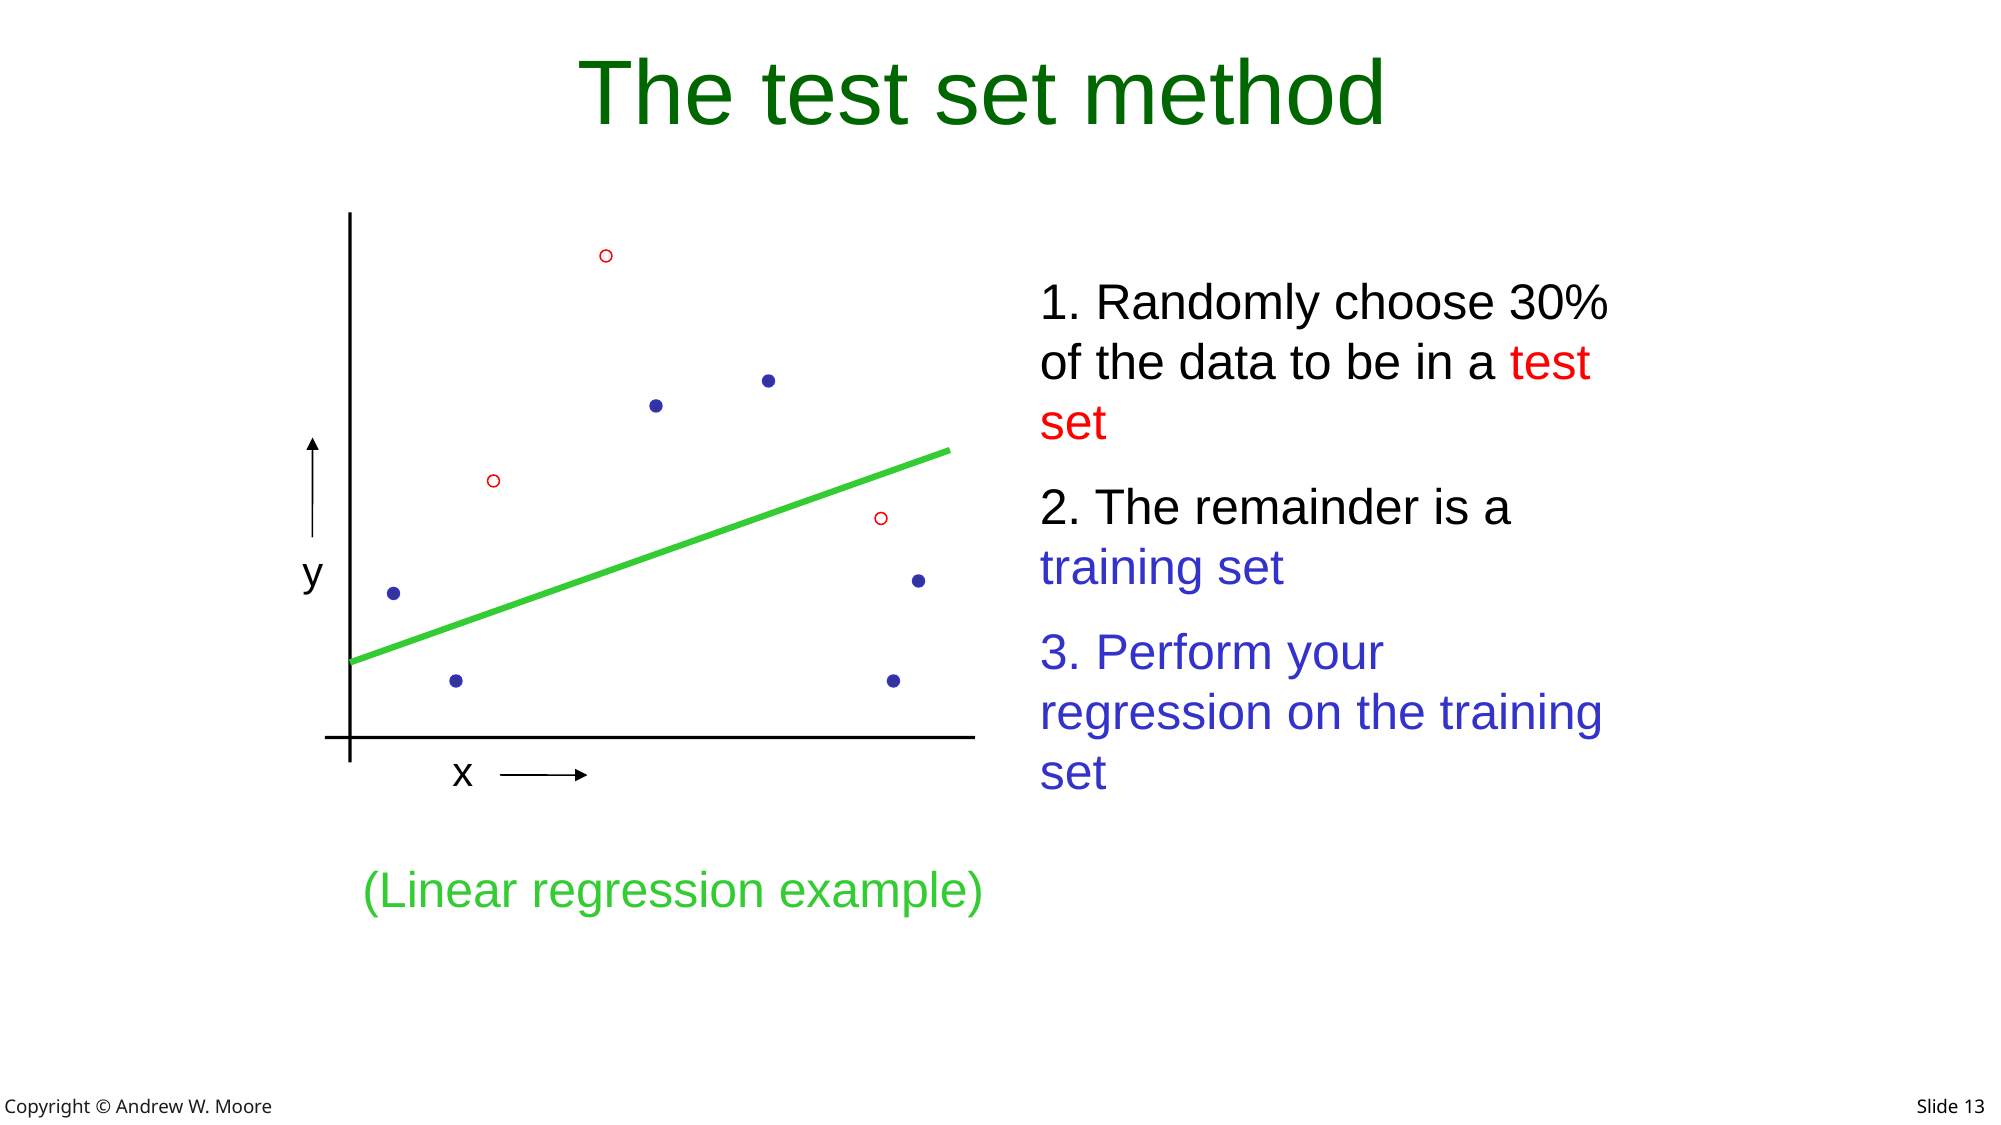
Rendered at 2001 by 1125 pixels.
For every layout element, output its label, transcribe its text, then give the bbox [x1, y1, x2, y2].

text_box x [437, 737, 488, 803]
text_box [600, 249, 612, 262]
text_box [499, 768, 588, 782]
text_box [450, 675, 462, 687]
text_box [306, 437, 319, 538]
text_box 1. Randomly choose 30% of the data to be in a test set 2. The remainder is a training set 3. Perform your regression on the training set [1024, 262, 1625, 808]
text_box [487, 474, 500, 487]
text_box [762, 375, 775, 387]
text_box (Linear regression example) [347, 849, 1000, 925]
text_box [912, 575, 925, 588]
text_box [387, 587, 400, 600]
text_box [887, 675, 900, 687]
text_box [875, 512, 888, 525]
title The test set method [50, 24, 1917, 150]
text_box y [287, 537, 338, 603]
text_box [650, 399, 663, 412]
